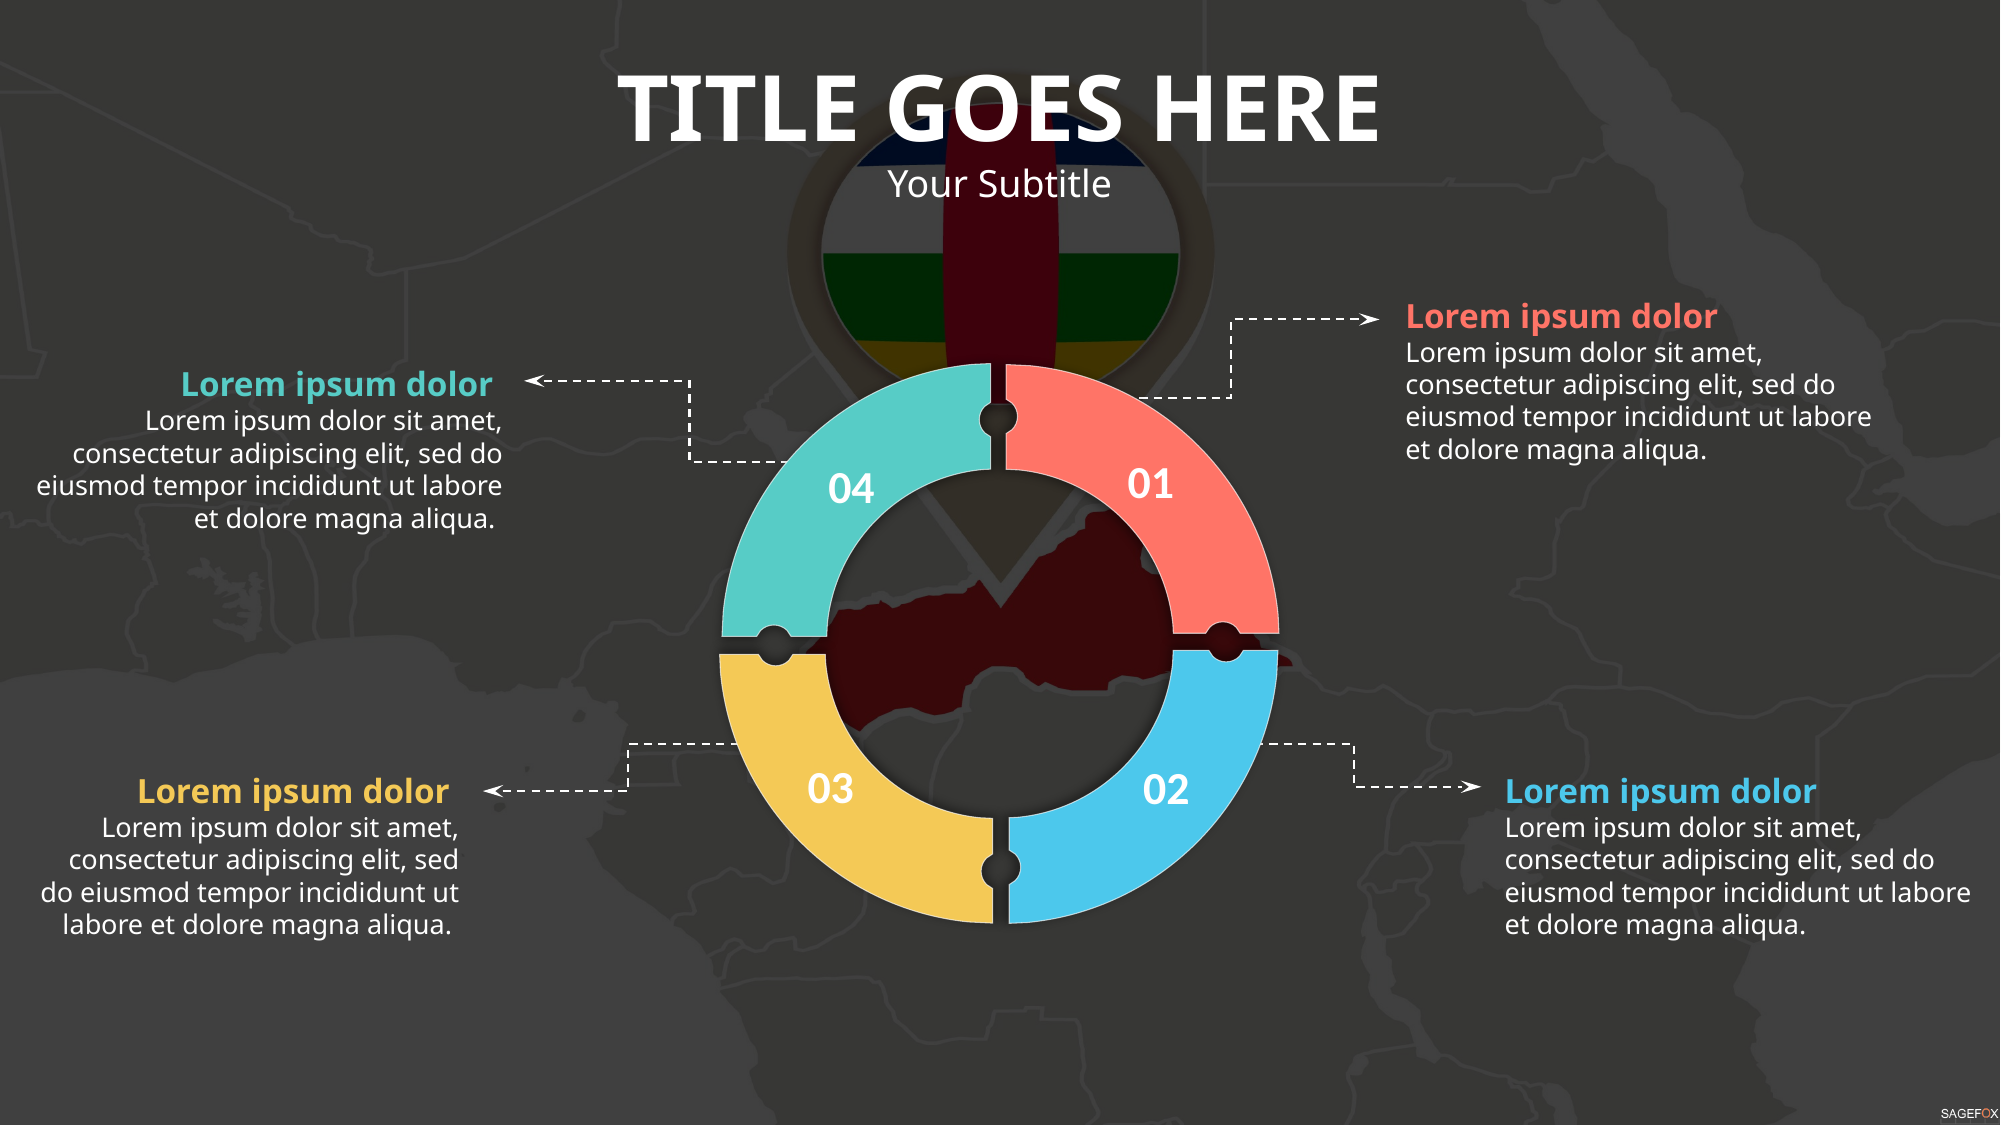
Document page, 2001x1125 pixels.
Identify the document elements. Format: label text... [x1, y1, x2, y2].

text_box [1278, 743, 1482, 787]
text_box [1081, 319, 1380, 398]
text_box Lorem ipsum dolor Lorem ipsum dolor sit amet, consectetur adipiscing elit, sed do eiusmod tempor incididunt ut labore et dolore magna aliqua. [1395, 289, 1889, 470]
text_box Lorem ipsum dolor Lorem ipsum dolor sit amet, consectetur adipiscing elit, sed do eiusmod tempor incididunt ut labore et dolore magna aliqua. [1494, 765, 1988, 946]
text_box Lorem ipsum dolor Lorem ipsum dolor sit amet, consectetur adipiscing elit, sed do eiusmod tempor incididunt ut labore et dolore magna aliqua. [23, 765, 469, 946]
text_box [1009, 650, 1278, 924]
text_box Lorem ipsum dolor Lorem ipsum dolor sit amet, consectetur adipiscing elit, sed do eiusmod tempor incididunt ut labore et dolore magna aliqua. [15, 358, 513, 539]
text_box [719, 654, 993, 924]
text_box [721, 363, 991, 637]
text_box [482, 744, 719, 792]
text_box TITLE GOES HERE Your Subtitle [548, 42, 1452, 212]
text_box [523, 380, 721, 463]
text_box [1006, 364, 1279, 634]
picture [0, 0, 2001, 1125]
